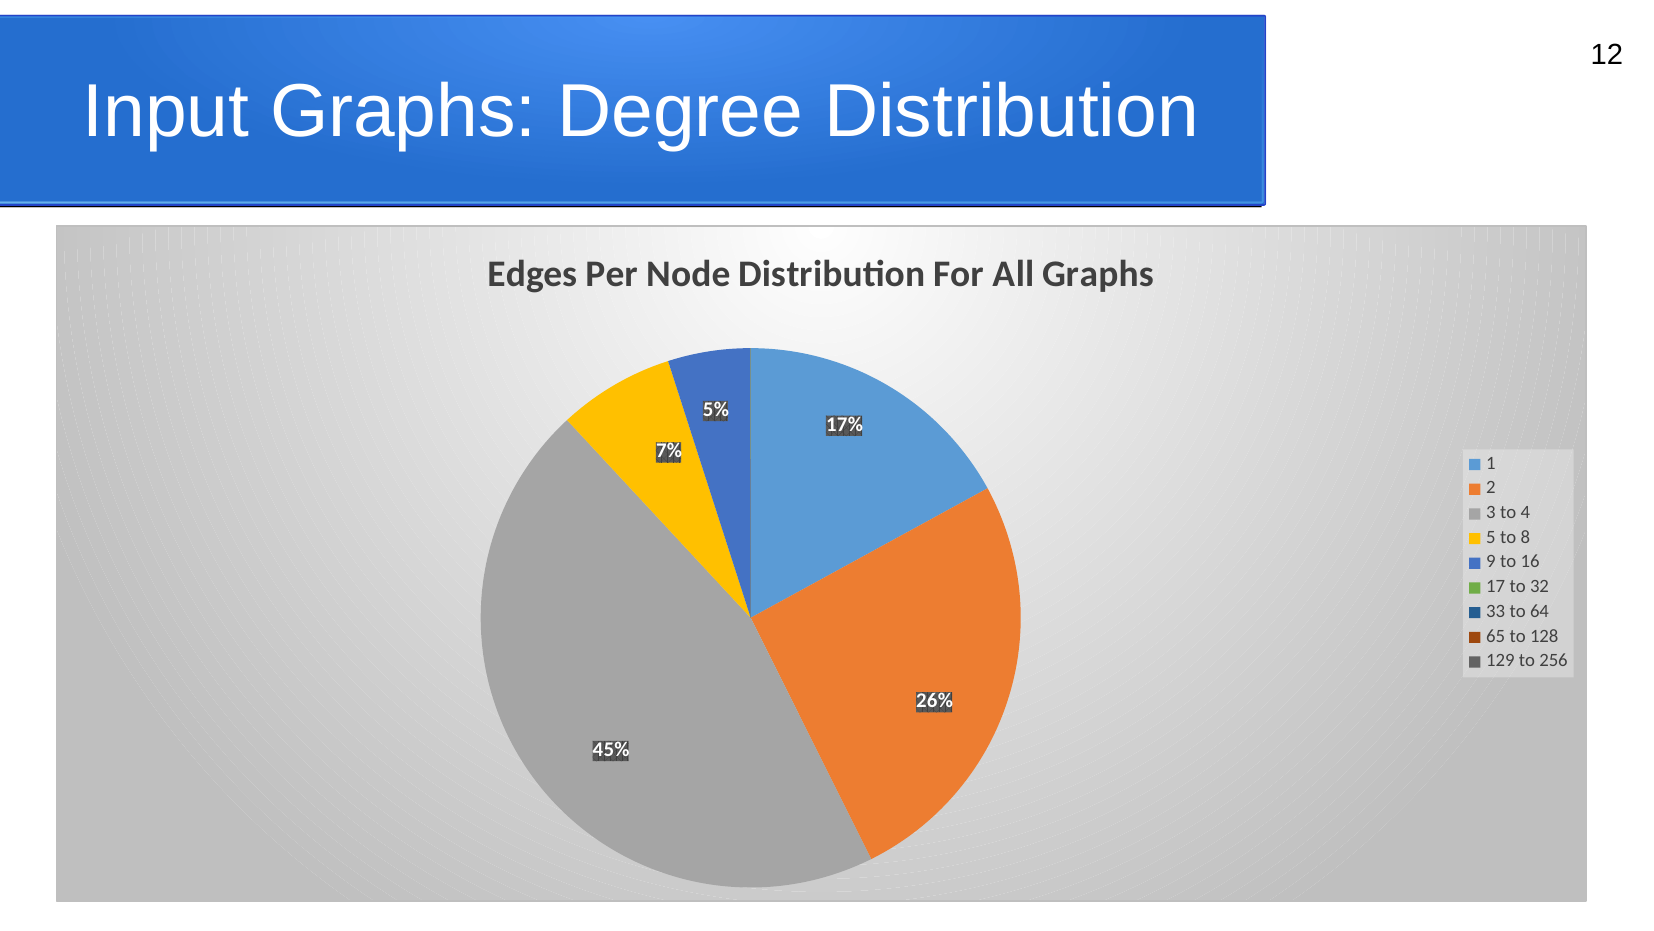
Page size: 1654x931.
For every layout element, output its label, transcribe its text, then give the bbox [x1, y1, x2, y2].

title Input Graphs: Degree Distribution [82, 35, 1235, 189]
chart [55, 224, 1587, 903]
slide_number 12 [1293, 35, 1624, 189]
picture [0, 13, 1269, 211]
